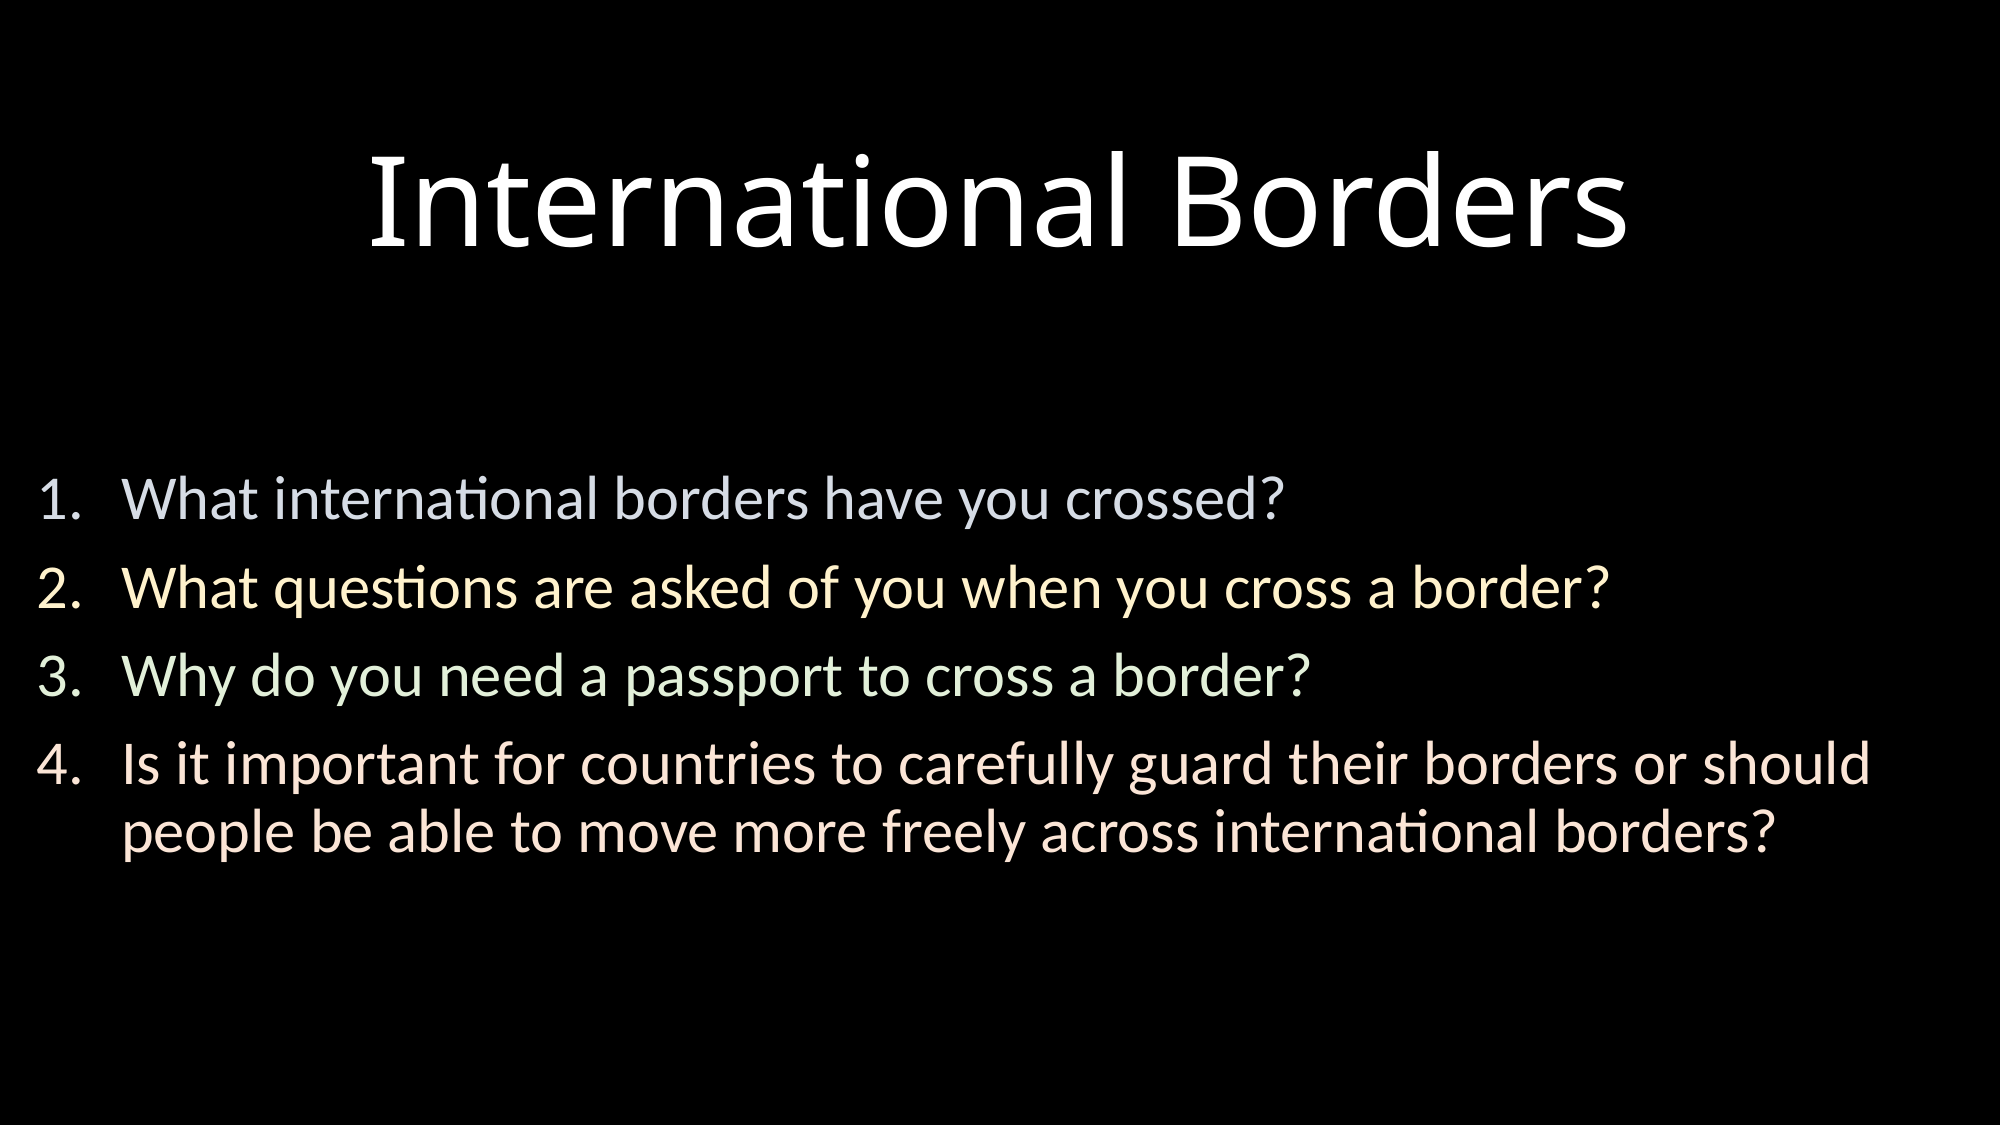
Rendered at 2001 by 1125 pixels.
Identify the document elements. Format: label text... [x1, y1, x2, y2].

subtitle What international borders have you crossed? What questions are asked of you when you cross a border? Why do you need a passport to cross a border? Is it important for countries to carefully guard their borders or should people be able to move more freely across international borders? [21, 458, 1890, 1014]
title International Borders [249, 26, 1750, 281]
